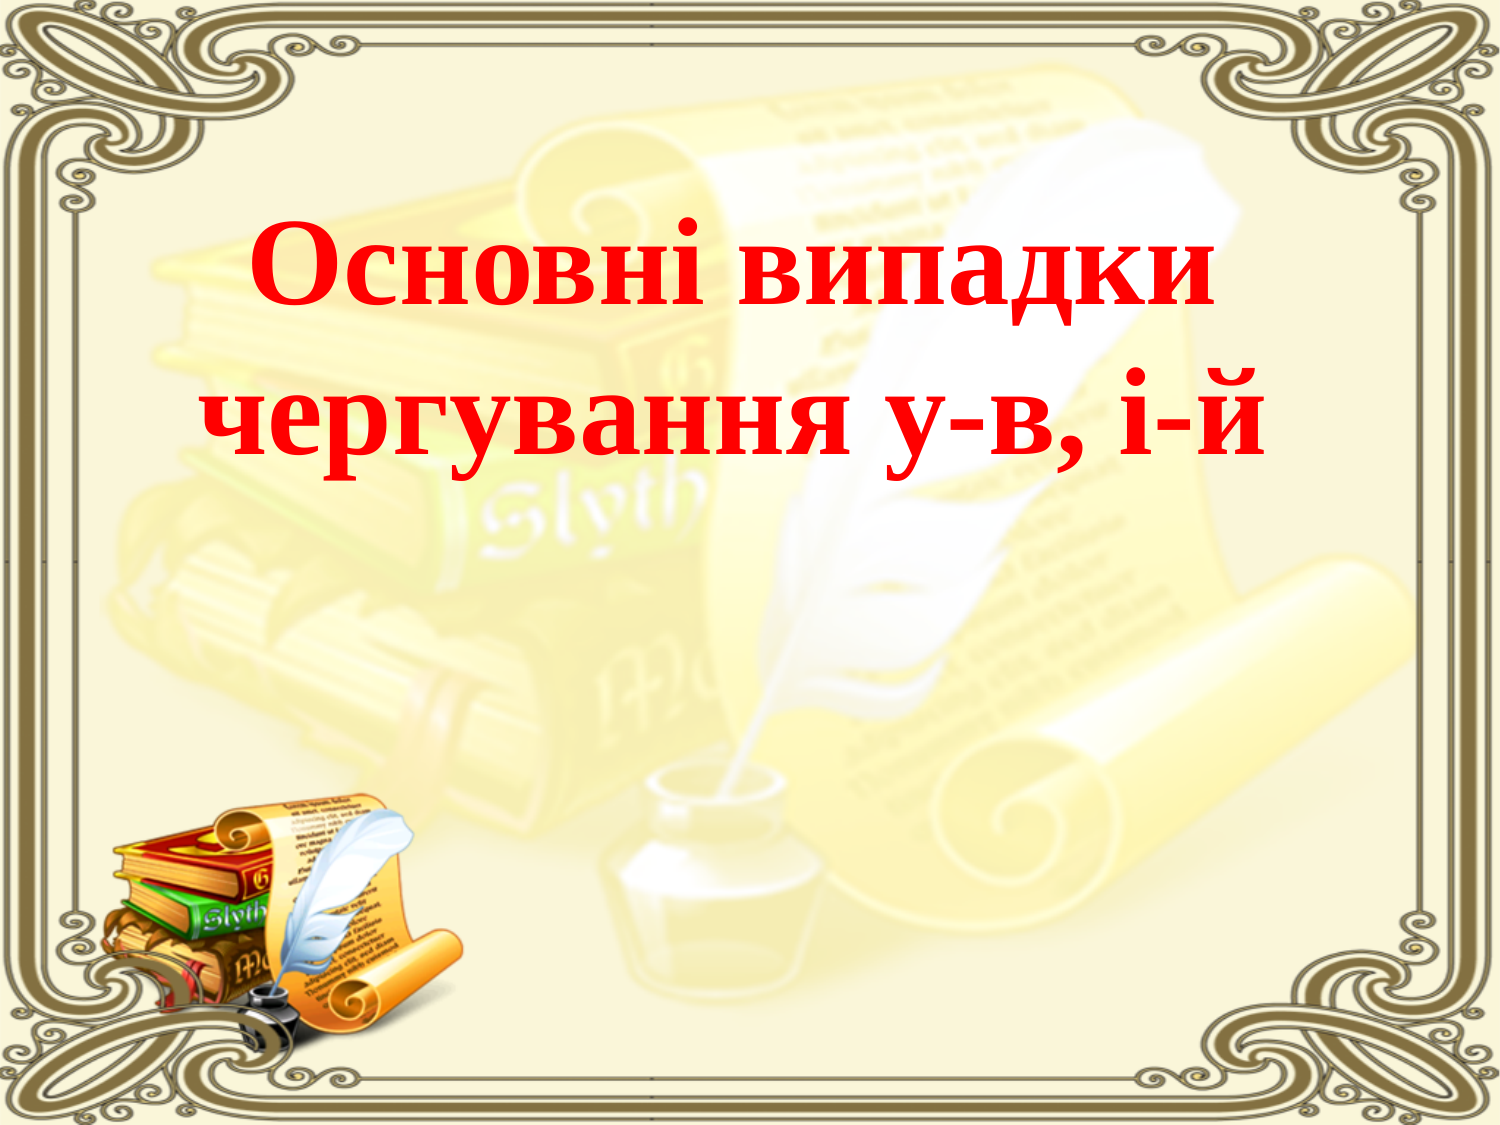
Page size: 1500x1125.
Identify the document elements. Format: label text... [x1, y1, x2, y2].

title Основні випадки чергування у-в, і-й [171, 160, 1294, 799]
picture [0, 0, 1500, 1125]
